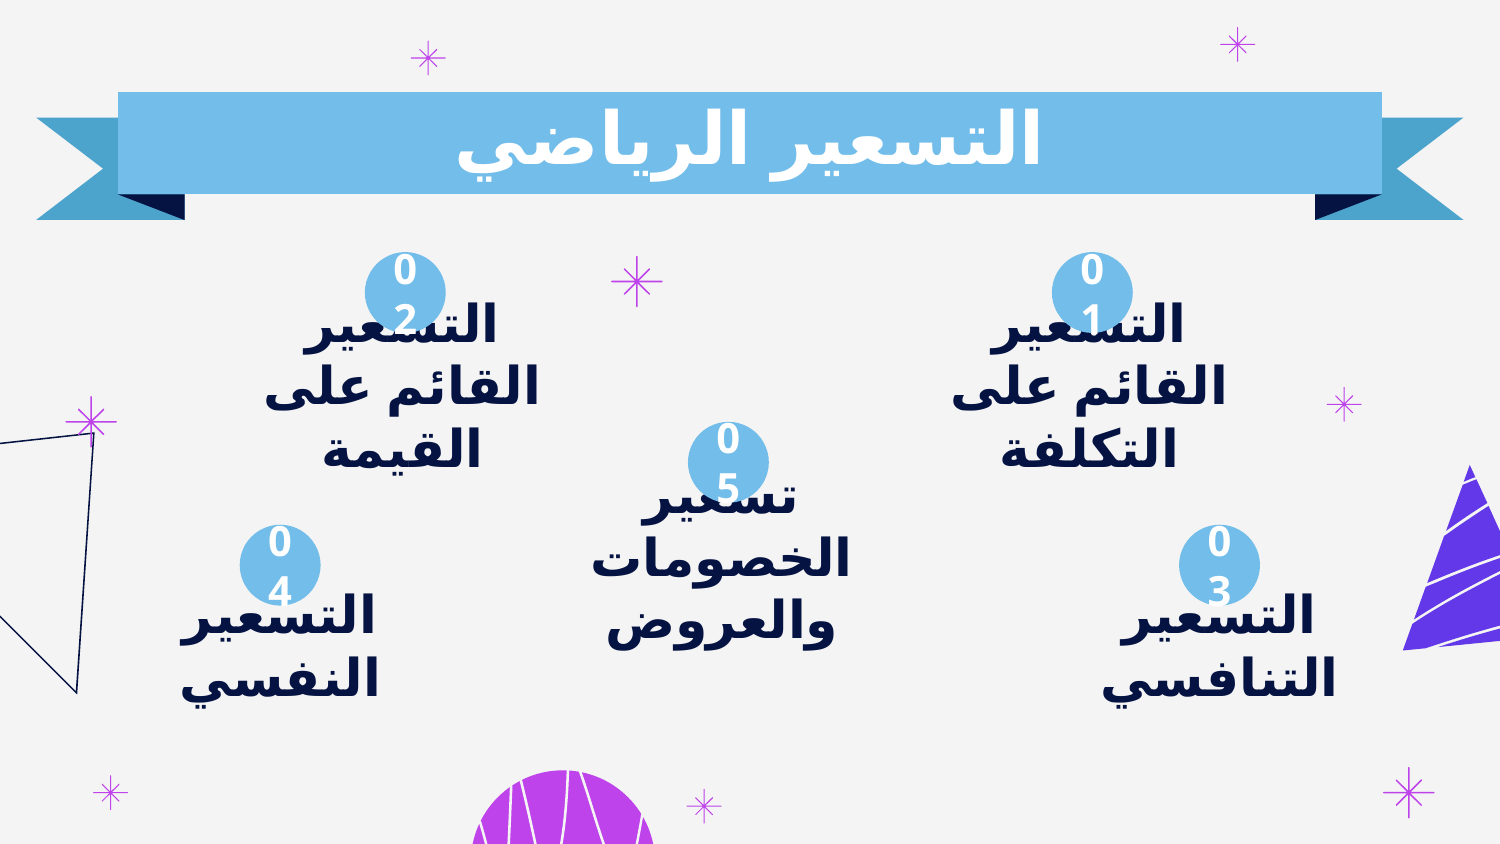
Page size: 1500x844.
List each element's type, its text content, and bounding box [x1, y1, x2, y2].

text_box [1326, 386, 1362, 422]
text_box [65, 396, 117, 448]
text_box [1383, 766, 1435, 819]
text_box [35, 91, 1464, 221]
text_box [686, 788, 722, 824]
text_box تسعير الخصومات والعروض [527, 517, 917, 594]
text_box [611, 255, 663, 308]
text_box 03 [1179, 524, 1261, 606]
text_box [93, 775, 129, 811]
text_box 05 [687, 421, 769, 503]
text_box التسعير القائم على التكلفة [926, 345, 1253, 422]
text_box التسعير النفسي [117, 605, 444, 683]
text_box التسعير القائم على القيمة [239, 345, 566, 422]
text_box التسعير التنافسي [1056, 605, 1383, 683]
text_box [410, 40, 446, 76]
text_box [1220, 26, 1256, 62]
text_box 01 [1051, 252, 1133, 333]
text_box 02 [364, 252, 446, 333]
text_box 04 [239, 524, 321, 606]
